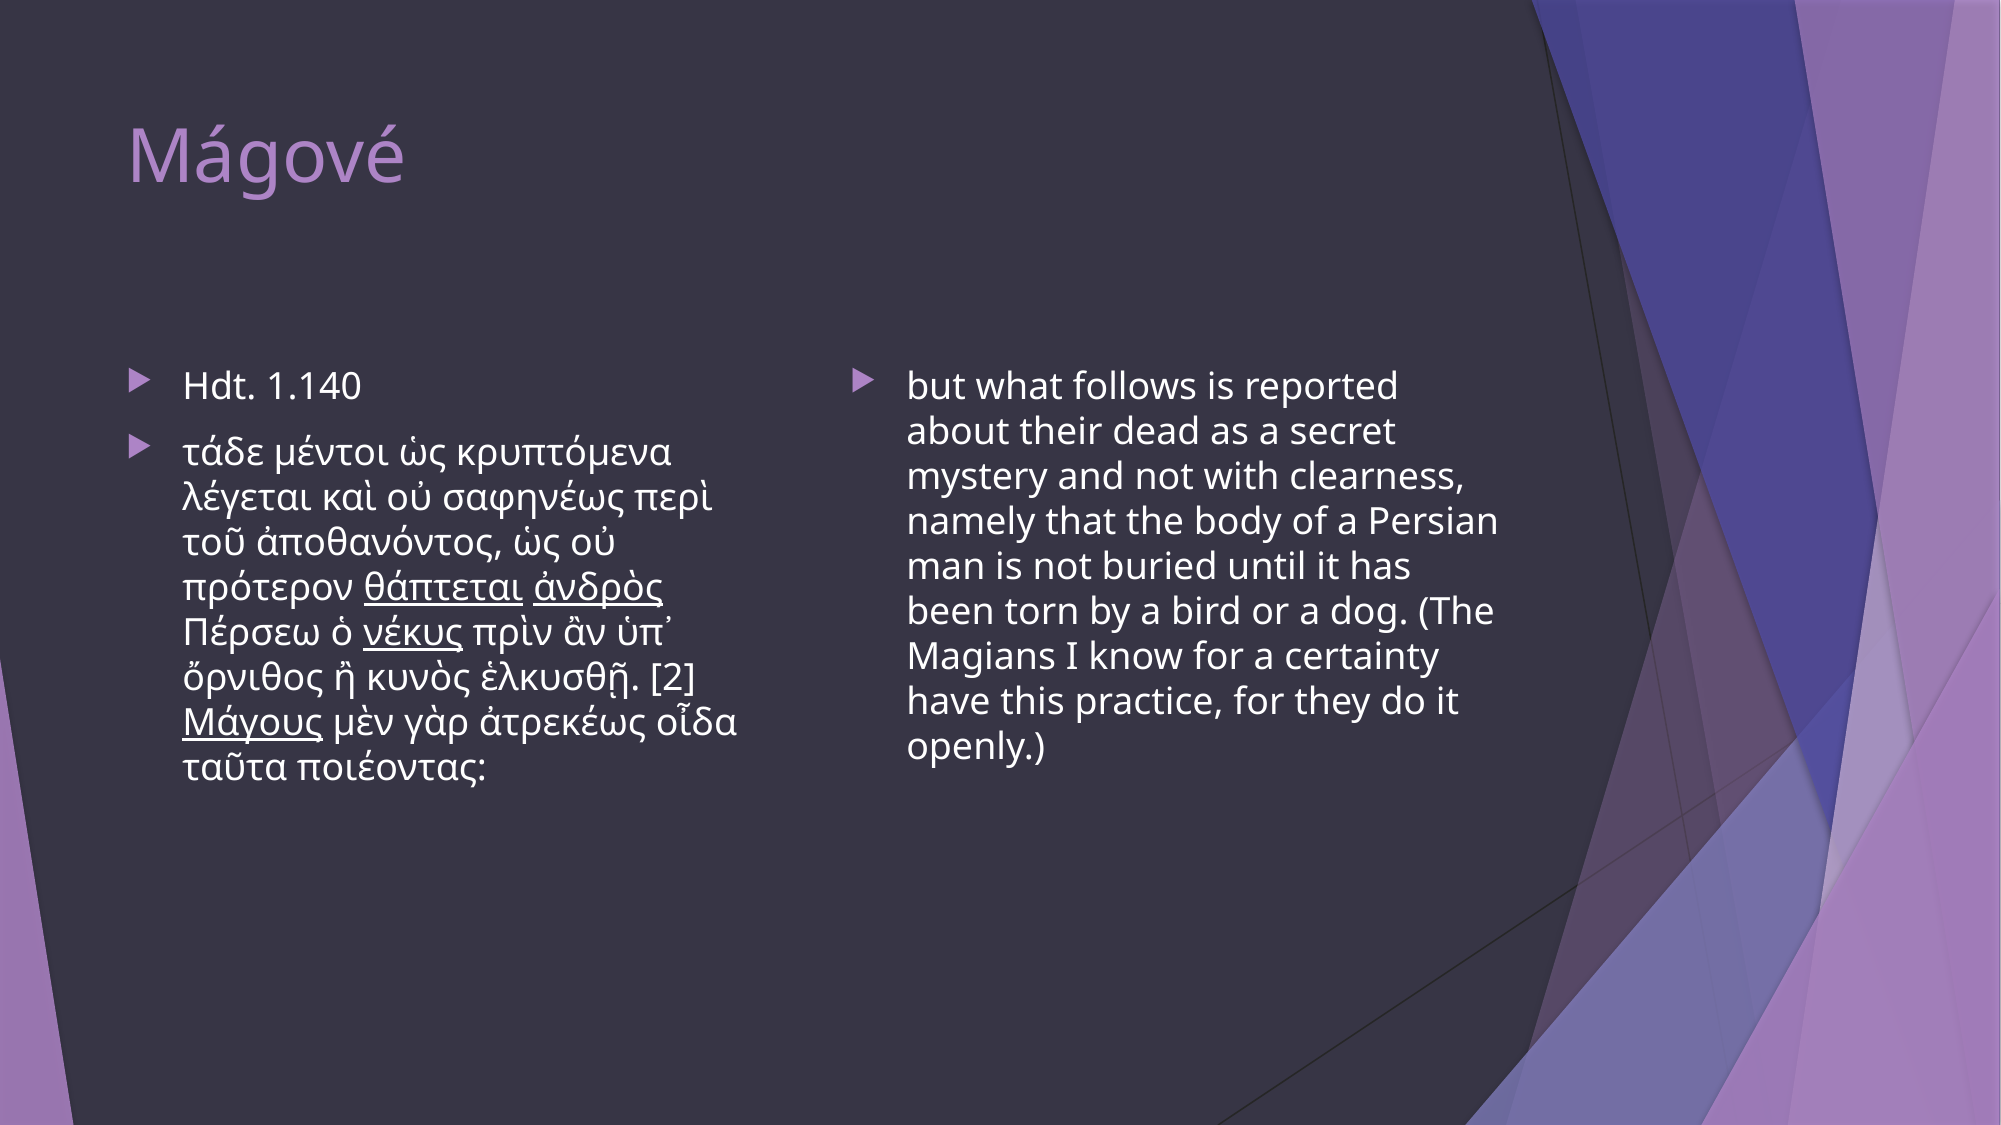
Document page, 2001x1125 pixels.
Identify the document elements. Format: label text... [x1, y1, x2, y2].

list but what follows is reported about their dead as a secret mystery and not with clearness, namely that the body of a Persian man is not buried until it has been torn by a bird or a dog. (The Magians I know for a certainty have this practice, for they do it openly.) [834, 354, 1522, 992]
title Mágové [111, 99, 1522, 317]
list Hdt. 1.140 τάδε μέντοι ὡς κρυπτόμενα λέγεται καὶ οὐ σαφηνέως περὶ τοῦ ἀποθανόντος, ὡς οὐ πρότερον θάπτεται ἀνδρὸς Πέρσεω ὁ νέκυς πρὶν ἂν ὑπ᾽ ὄρνιθος ἢ κυνὸς ἑλκυσθῇ. [2] Μάγους μὲν γὰρ ἀτρεκέως οἶδα ταῦτα ποιέοντας: [111, 354, 798, 992]
